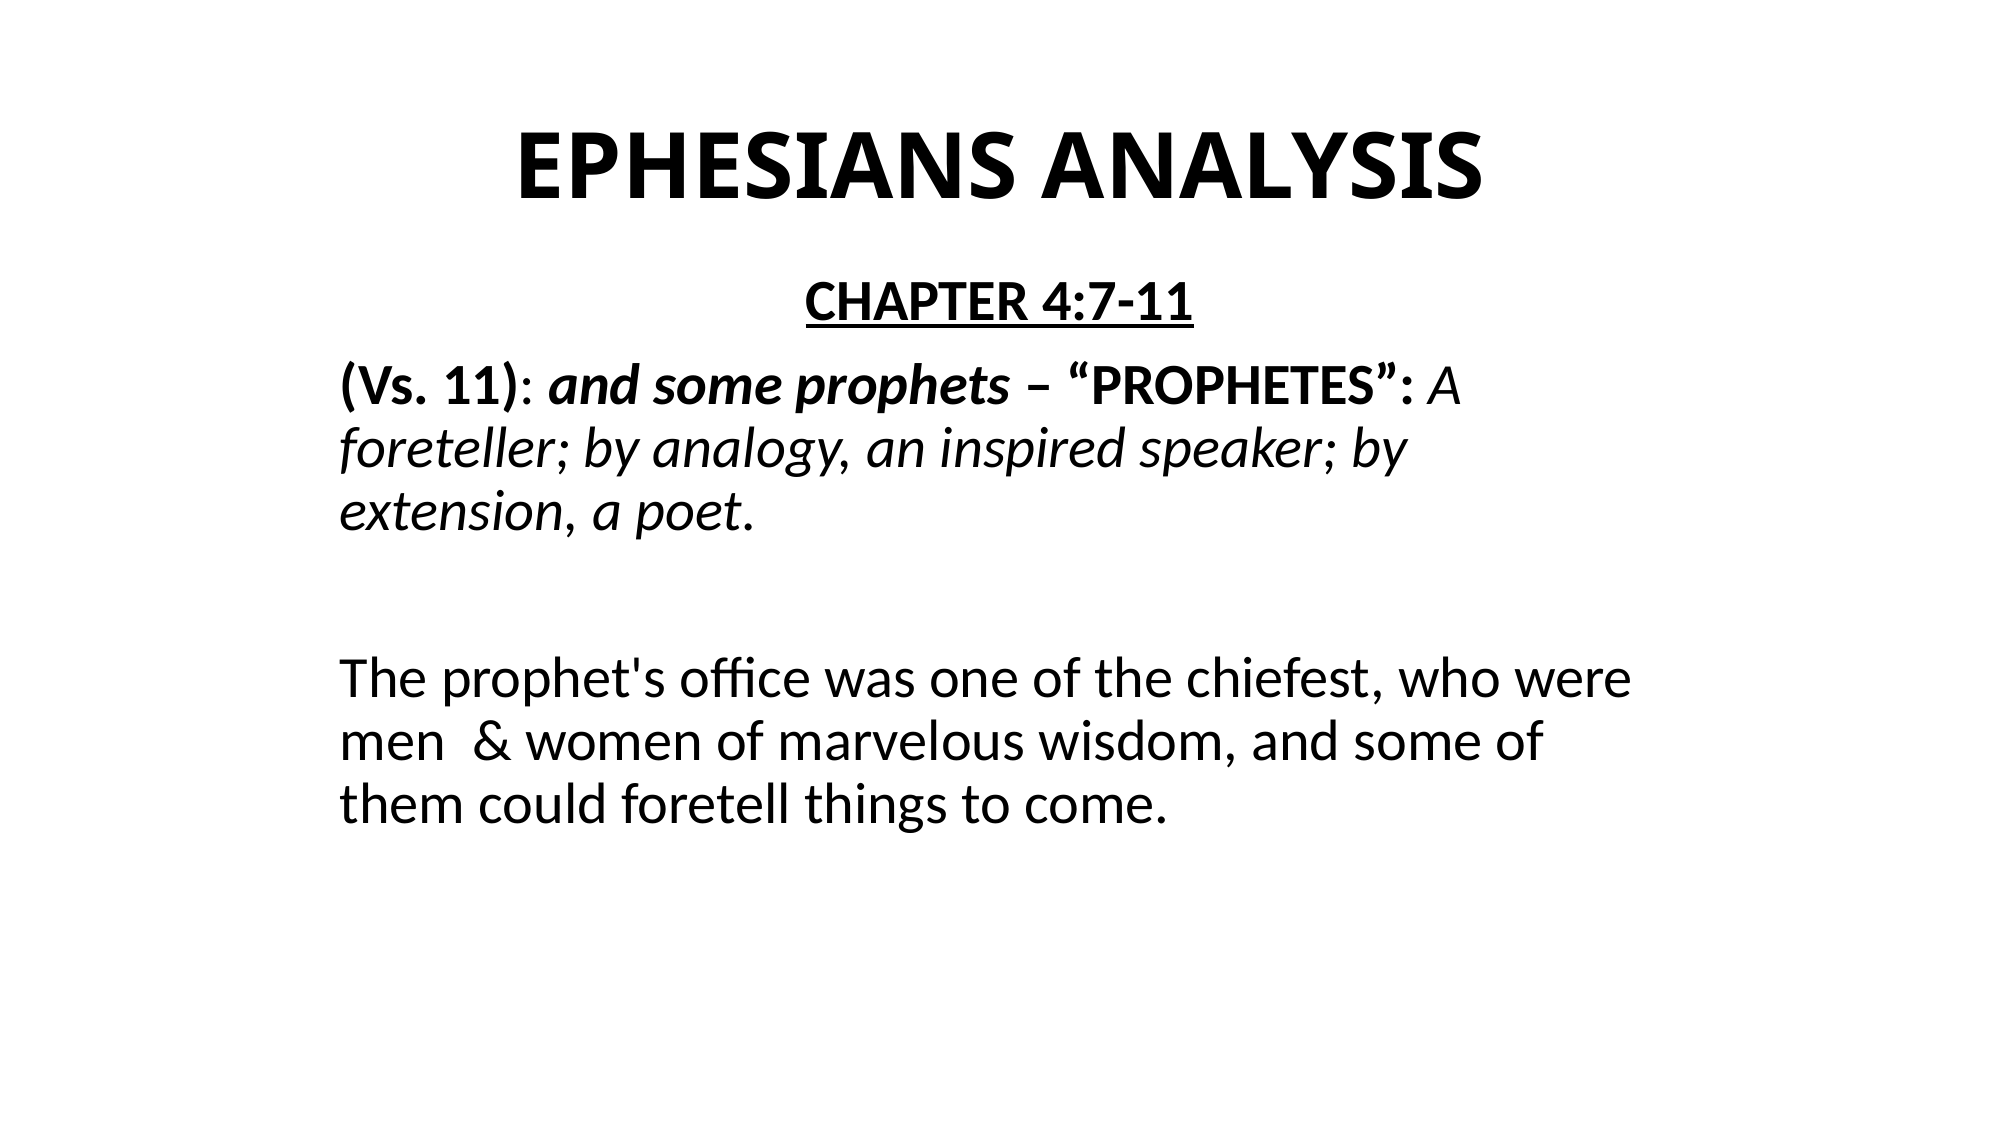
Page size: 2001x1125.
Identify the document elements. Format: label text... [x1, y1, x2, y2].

list CHAPTER 4:7-11 (Vs. 11): and some prophets – “PROPHETES”: A foreteller; by analogy, an inspired speaker; by extension, a poet. The prophet's office was one of the chiefest, who were men & women of marvelous wisdom, and some of them could foretell things to come. [324, 262, 1675, 1100]
title EPHESIANS ANALYSIS [137, 59, 1863, 278]
